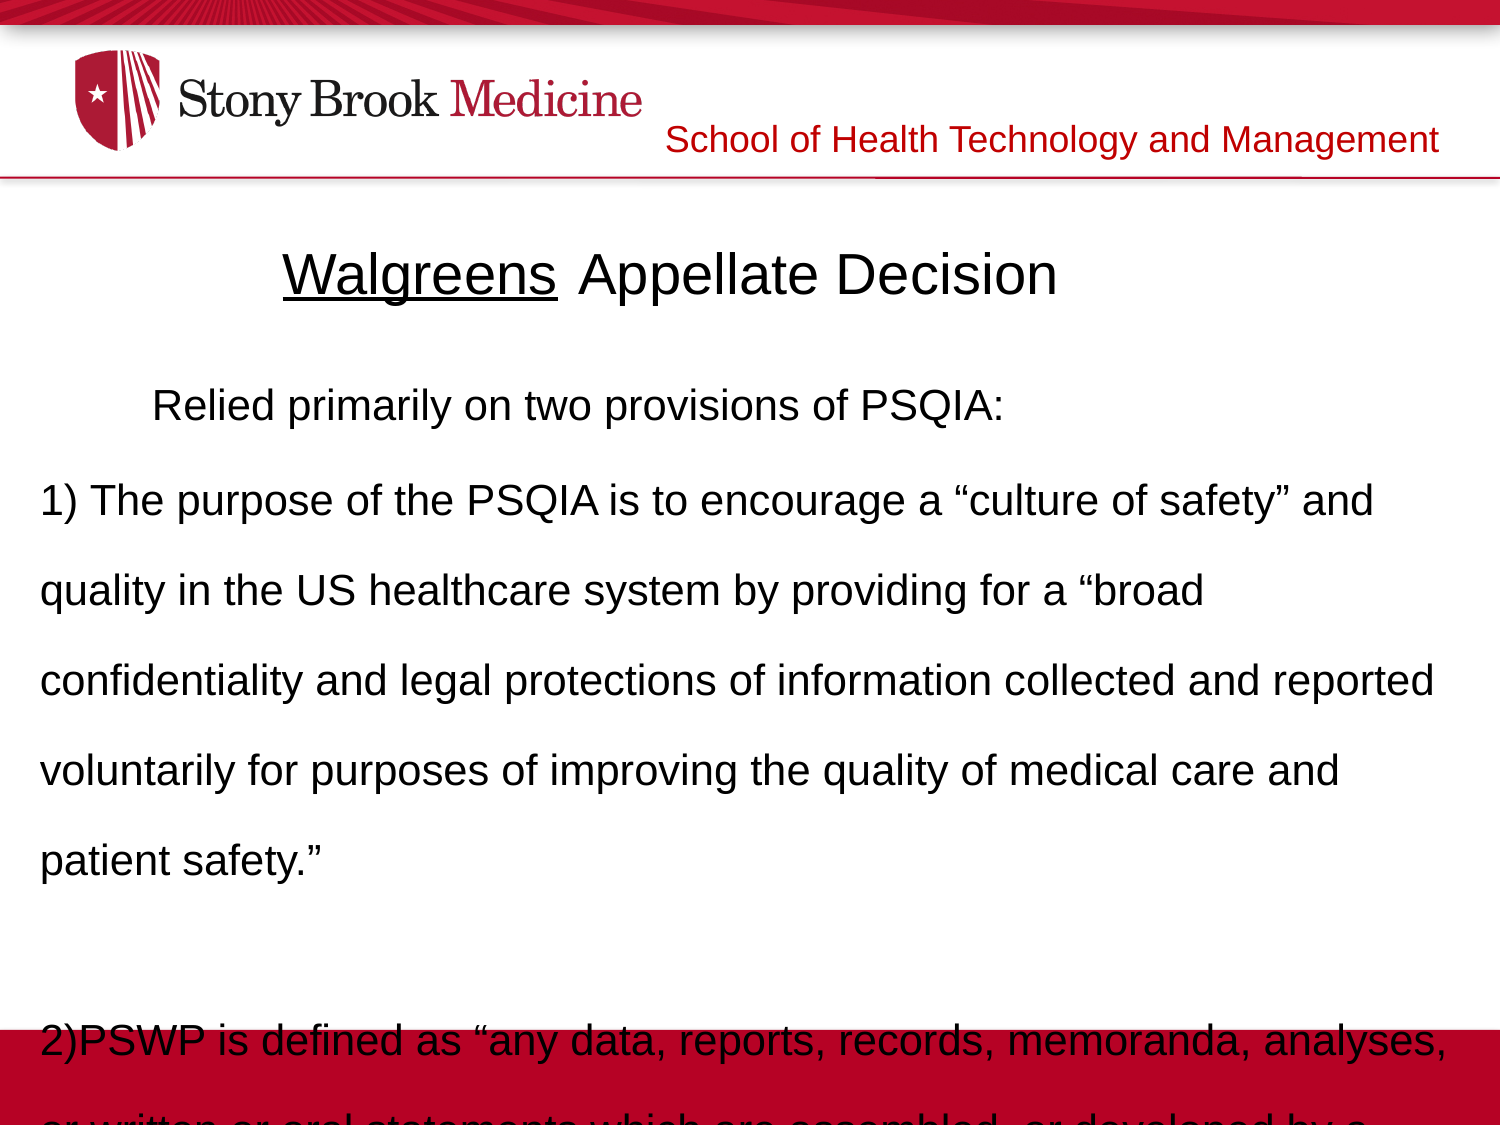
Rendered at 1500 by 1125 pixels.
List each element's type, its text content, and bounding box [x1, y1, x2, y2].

text_box School of Health Technology and Management [649, 107, 1475, 167]
picture [0, 0, 1500, 25]
title Walgreens Appellate Decision Relied primarily on two provisions of PSQIA: 1) The purpose of the PSQIA is to encourage a “culture of safety” and quality in the US healthcare system by providing for a “broad confidentiality and legal protections of information collected and reported voluntarily for purposes of improving the quality of medical care and patient safety.” 2)PSWP is defined as “any data, reports, records, memoranda, analyses, or written or oral statements which are assembled, or developed by a provider for reporting to a PSO and are reported to a PSO.” [24, 167, 1475, 1025]
picture [75, 48, 642, 151]
